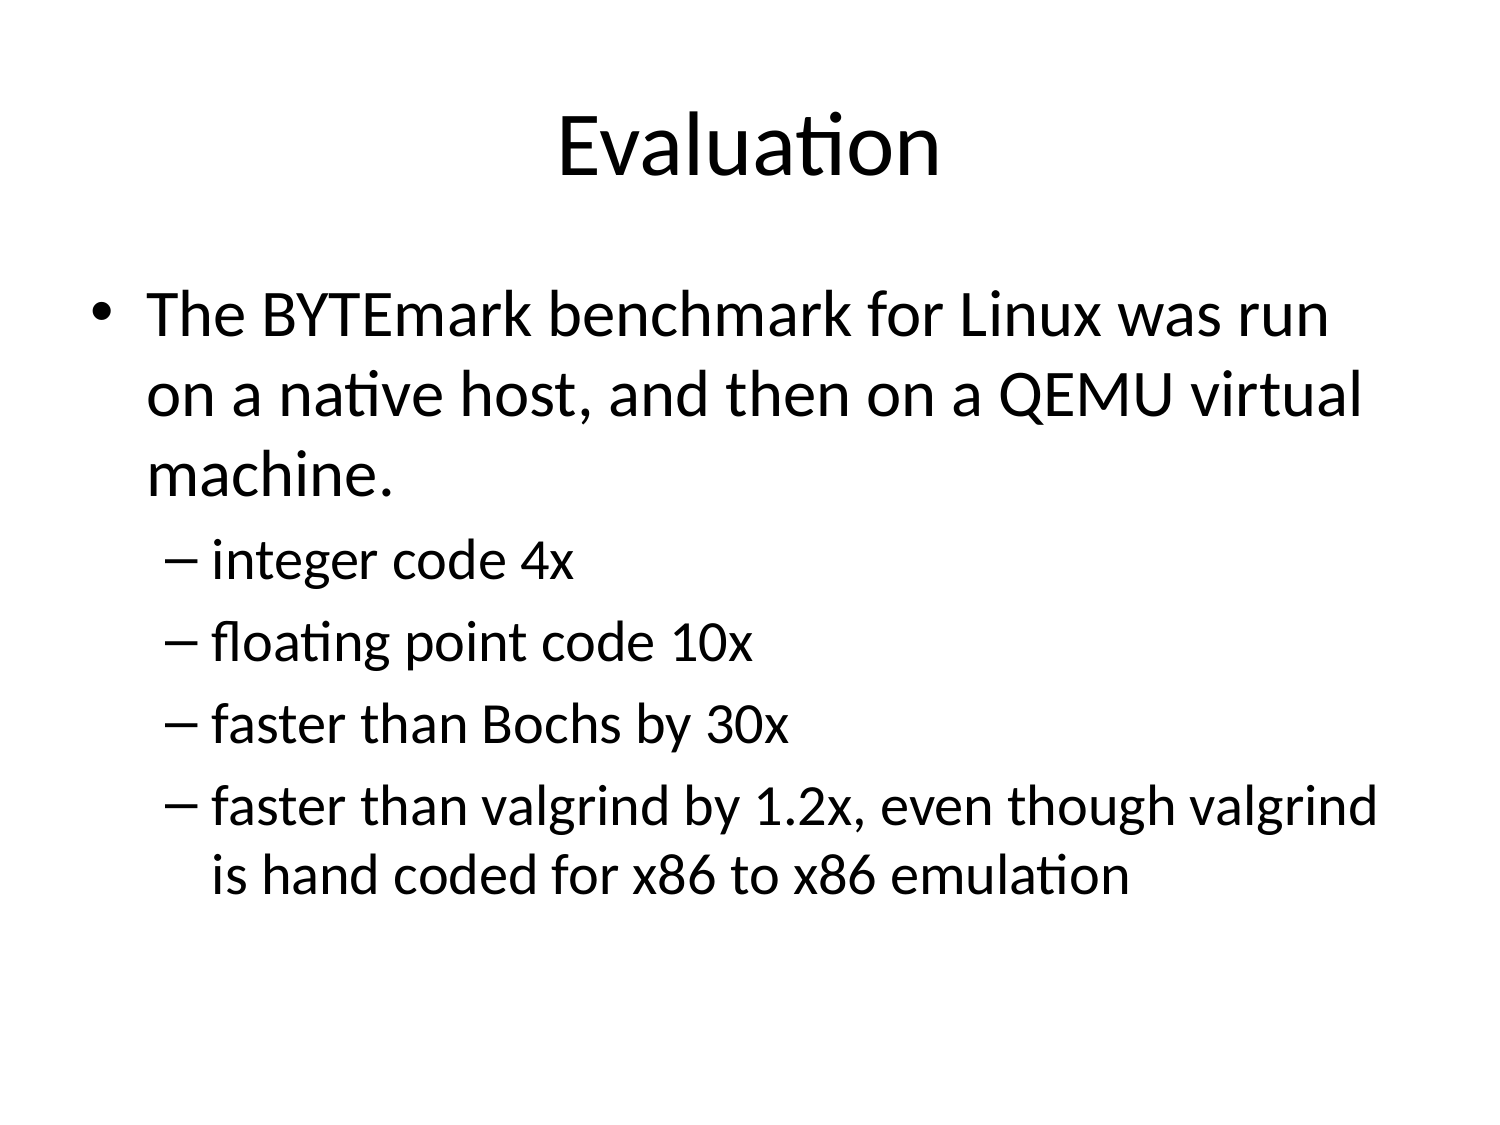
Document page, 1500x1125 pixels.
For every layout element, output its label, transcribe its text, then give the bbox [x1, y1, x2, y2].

title Evaluation [75, 45, 1425, 233]
list The BYTEmark benchmark for Linux was run on a native host, and then on a QEMU virtual machine. integer code 4x floating point code 10x faster than Bochs by 30x faster than valgrind by 1.2x, even though valgrind is hand coded for x86 to x86 emulation [75, 262, 1425, 1005]
